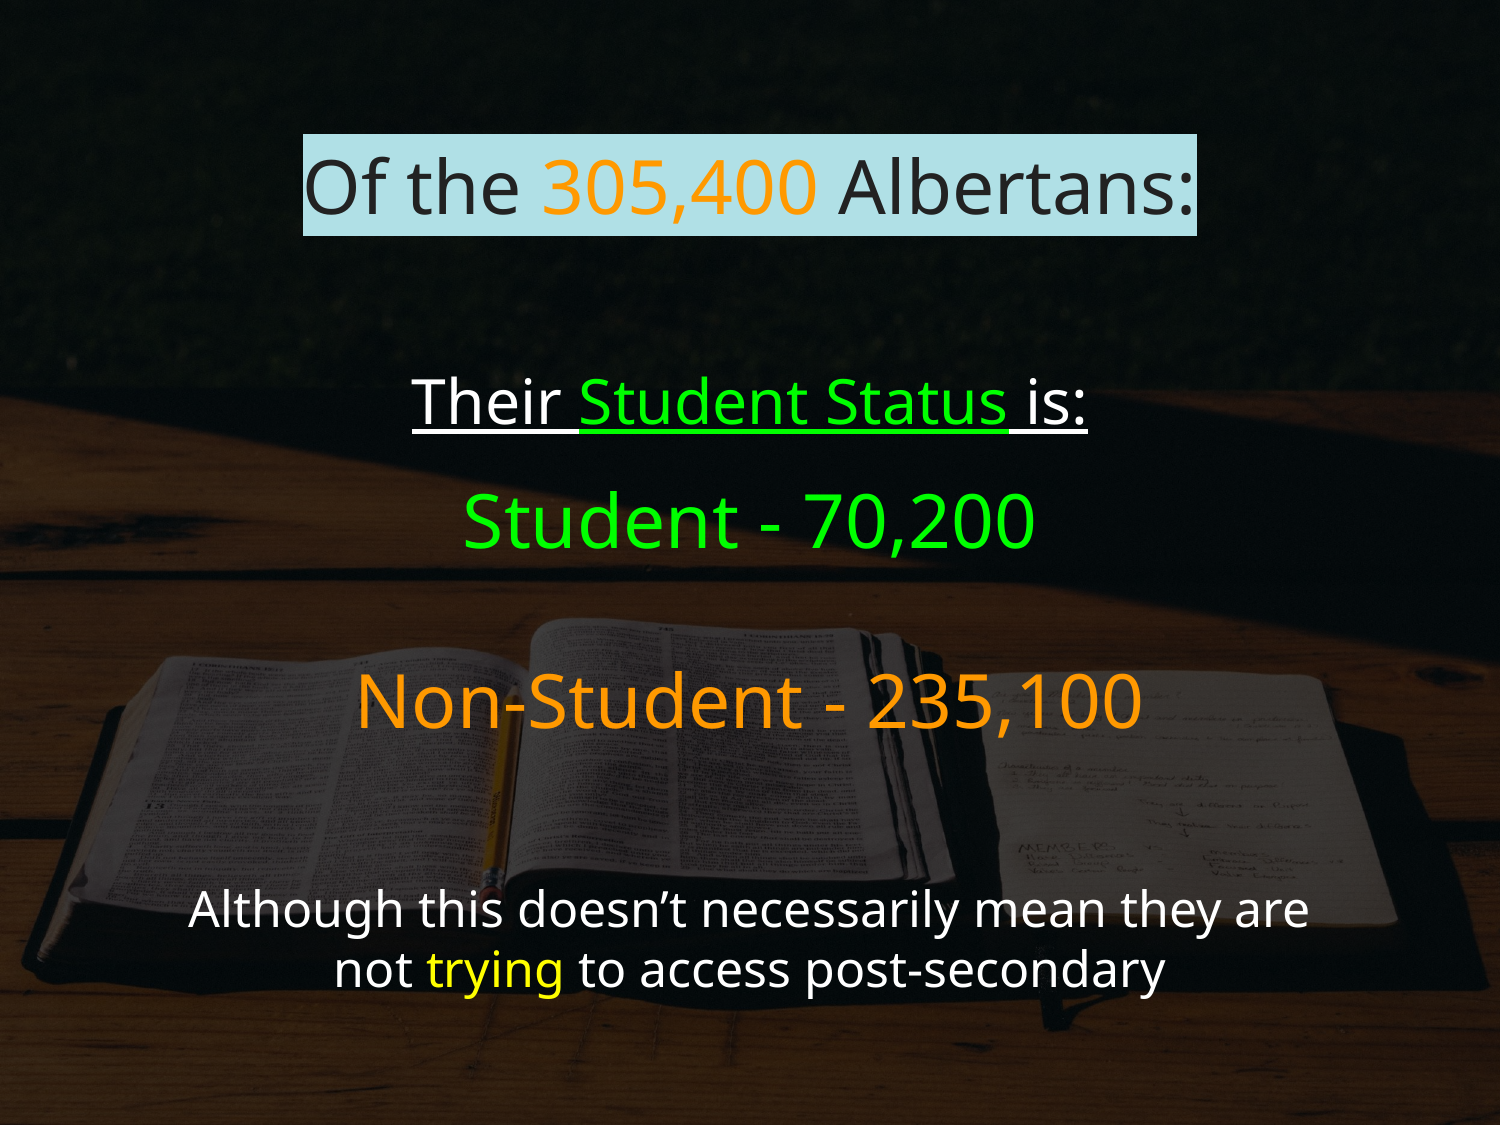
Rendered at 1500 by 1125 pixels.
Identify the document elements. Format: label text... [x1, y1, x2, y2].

text_box Student - 70,200 Non-Student - 235,100 [273, 458, 1227, 793]
title Of the 305,400 Albertans: [106, 110, 1394, 231]
text_box Although this doesn’t necessarily mean they are not trying to access post-secondary [153, 862, 1347, 1044]
text_box Their Student Status is: [186, 346, 1314, 490]
text_box [0, 0, 1500, 1125]
